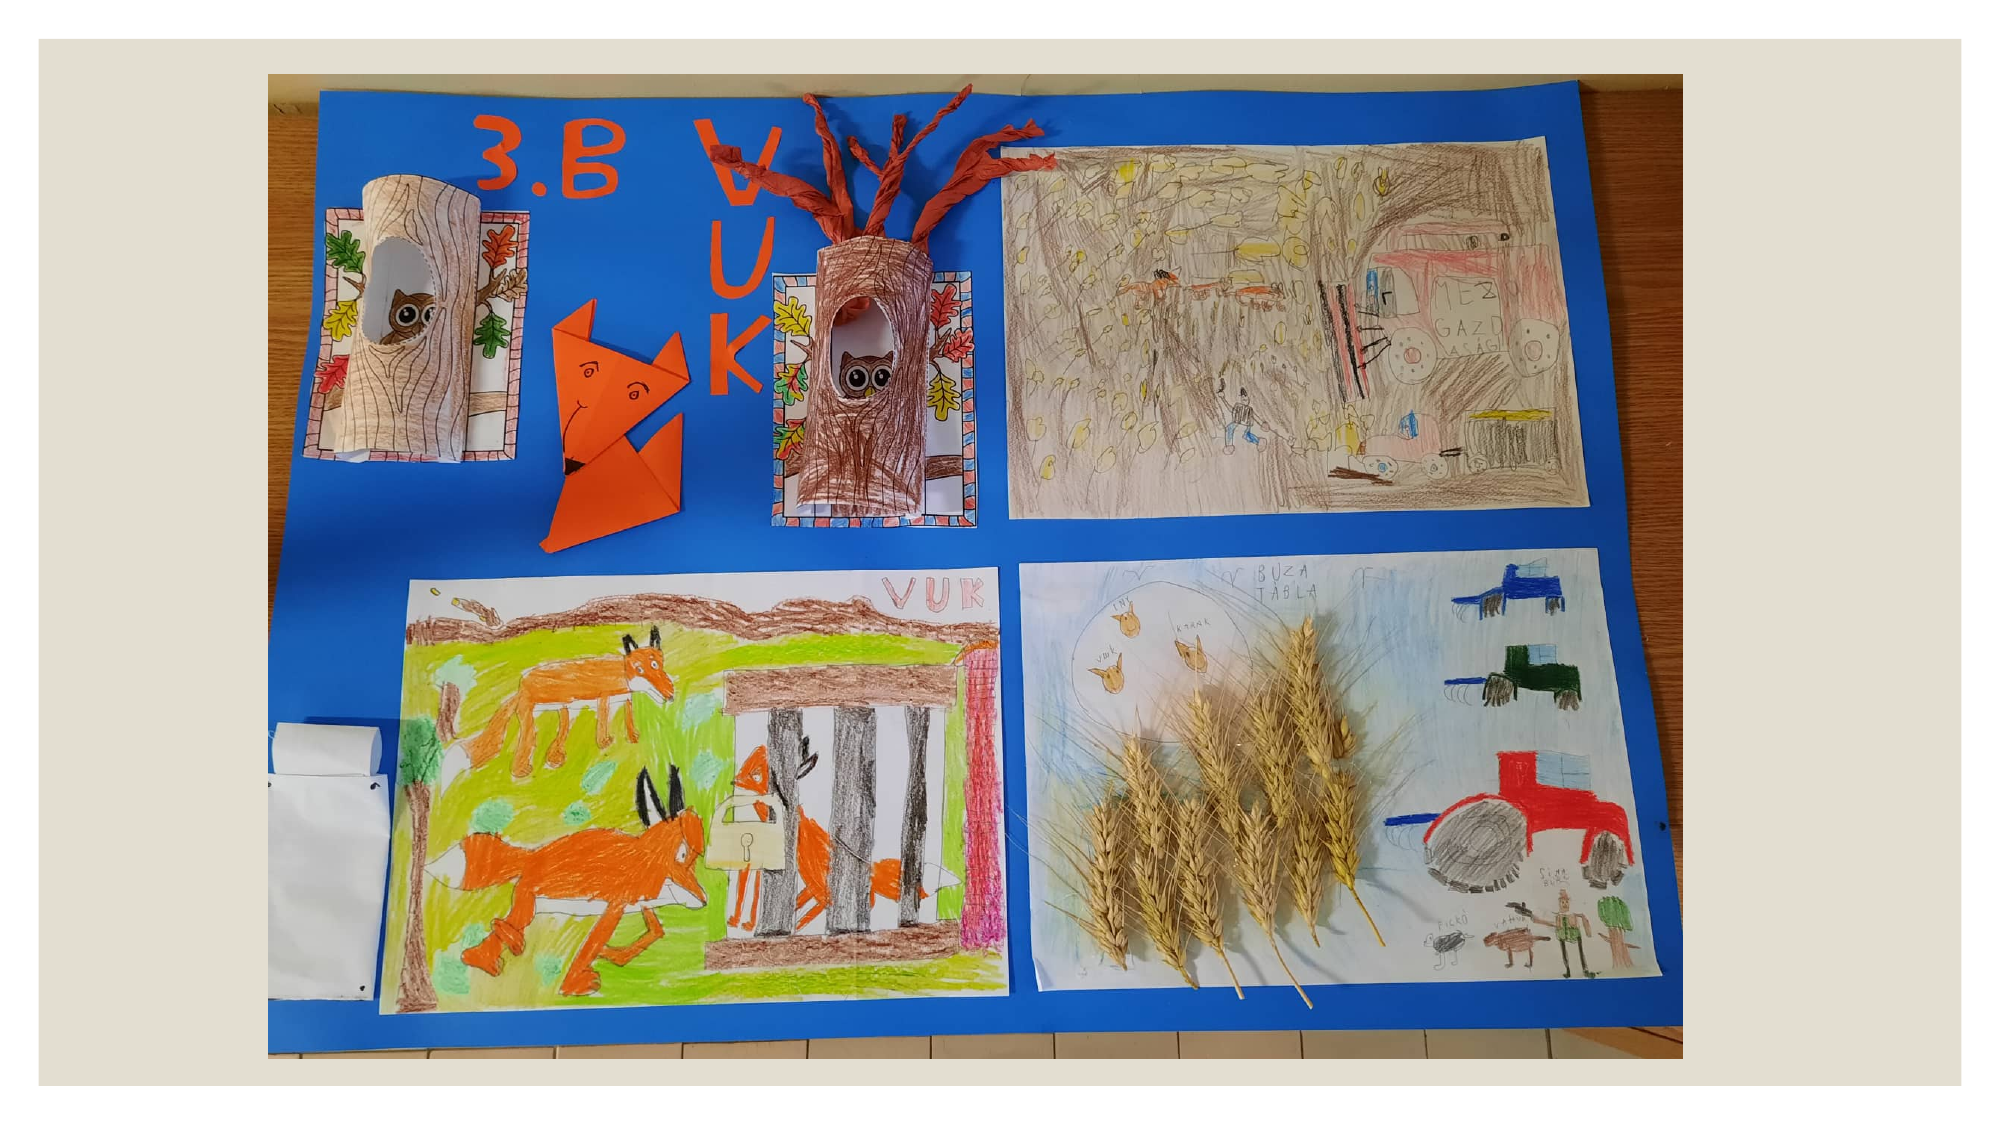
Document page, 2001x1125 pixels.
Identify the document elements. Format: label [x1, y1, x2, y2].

picture [268, 74, 1683, 1059]
